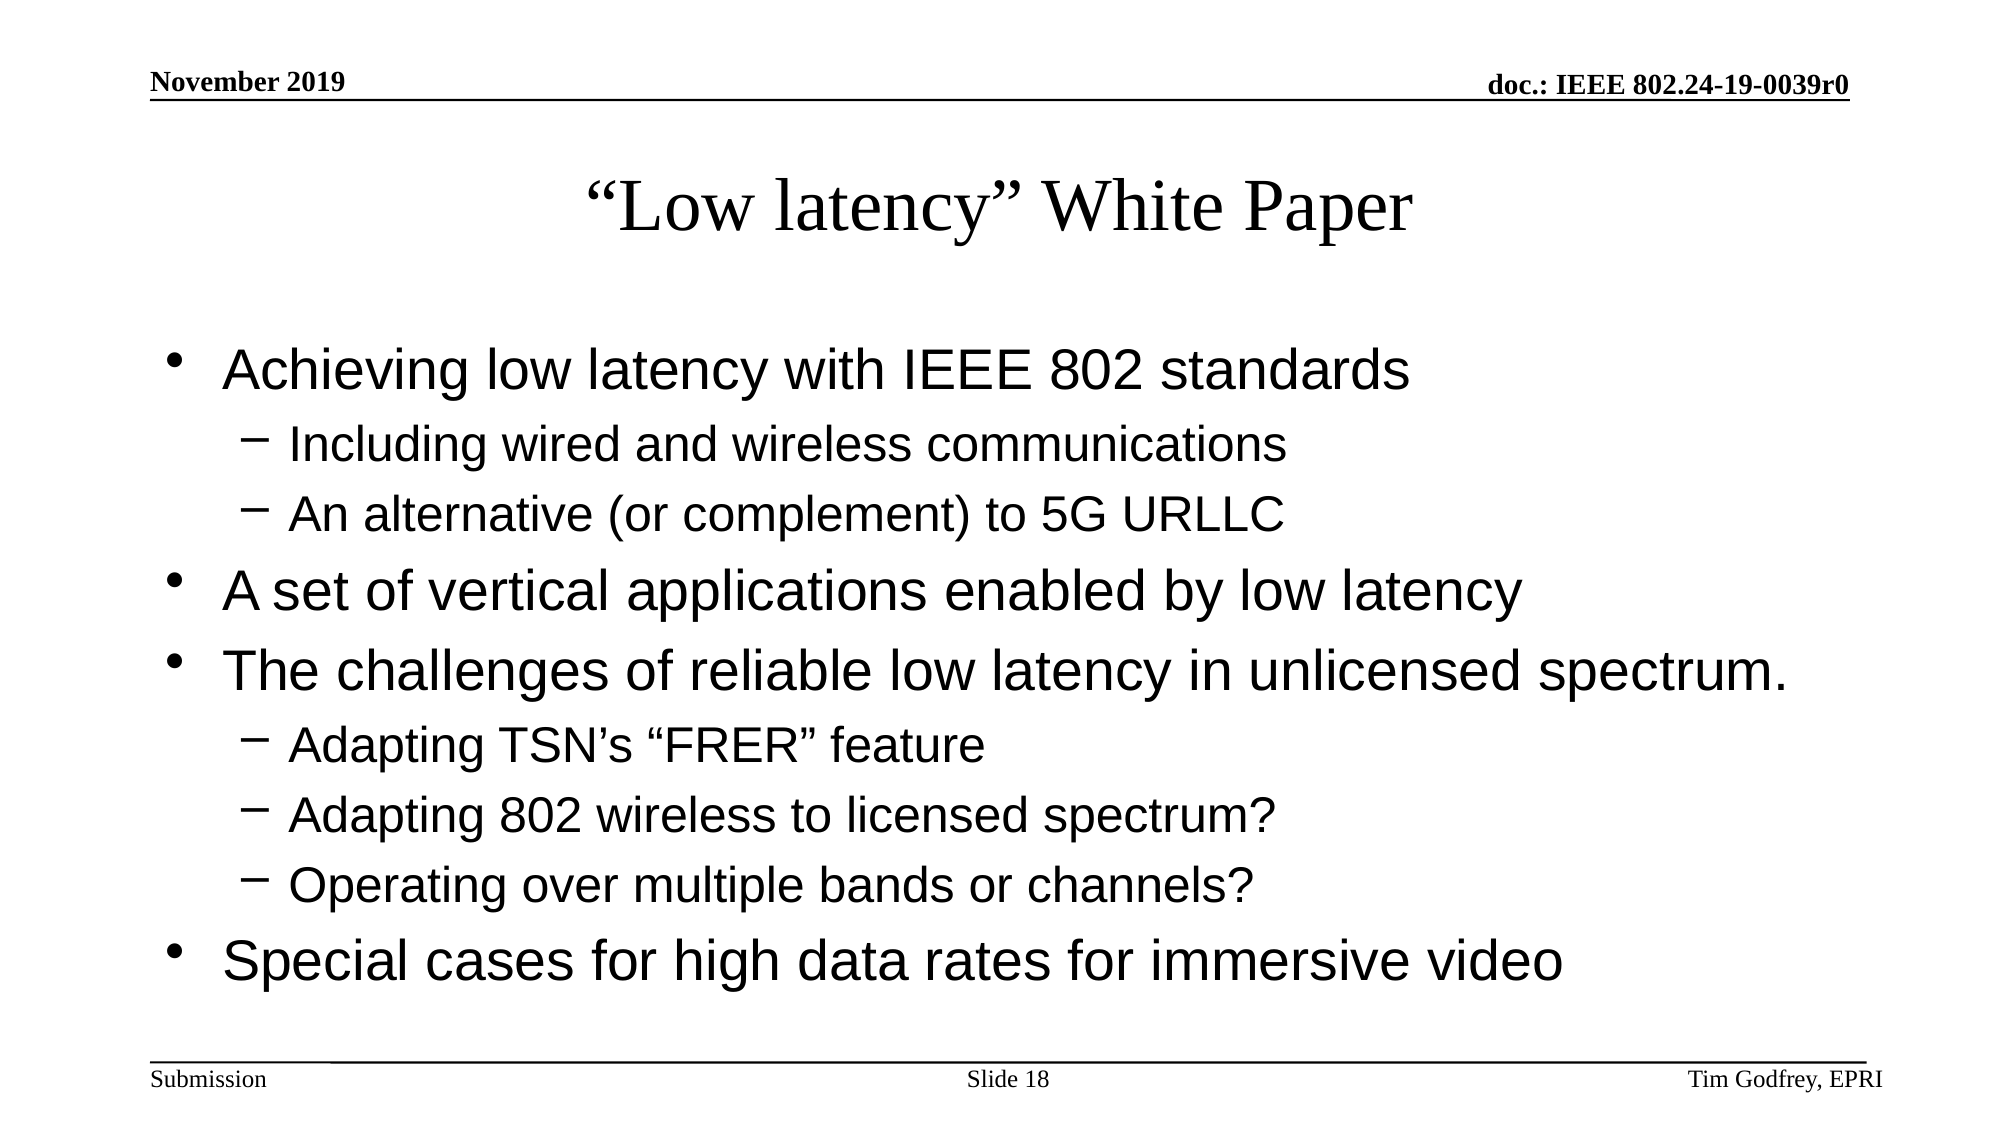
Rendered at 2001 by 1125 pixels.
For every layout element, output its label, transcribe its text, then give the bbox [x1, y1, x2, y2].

footer Tim Godfrey, EPRI [1200, 1062, 1884, 1108]
title “Low latency” White Paper [150, 112, 1850, 288]
list Achieving low latency with IEEE 802 standards Including wired and wireless communications An alternative (or complement) to 5G URLLC A set of vertical applications enabled by low latency The challenges of reliable low latency in unlicensed spectrum. Adapting TSN’s “FRER” feature Adapting 802 wireless to licensed spectrum? Operating over multiple bands or channels? Special cases for high data rates for immersive video [150, 324, 1875, 1000]
slide_number Slide 18 [966, 1062, 1051, 1093]
